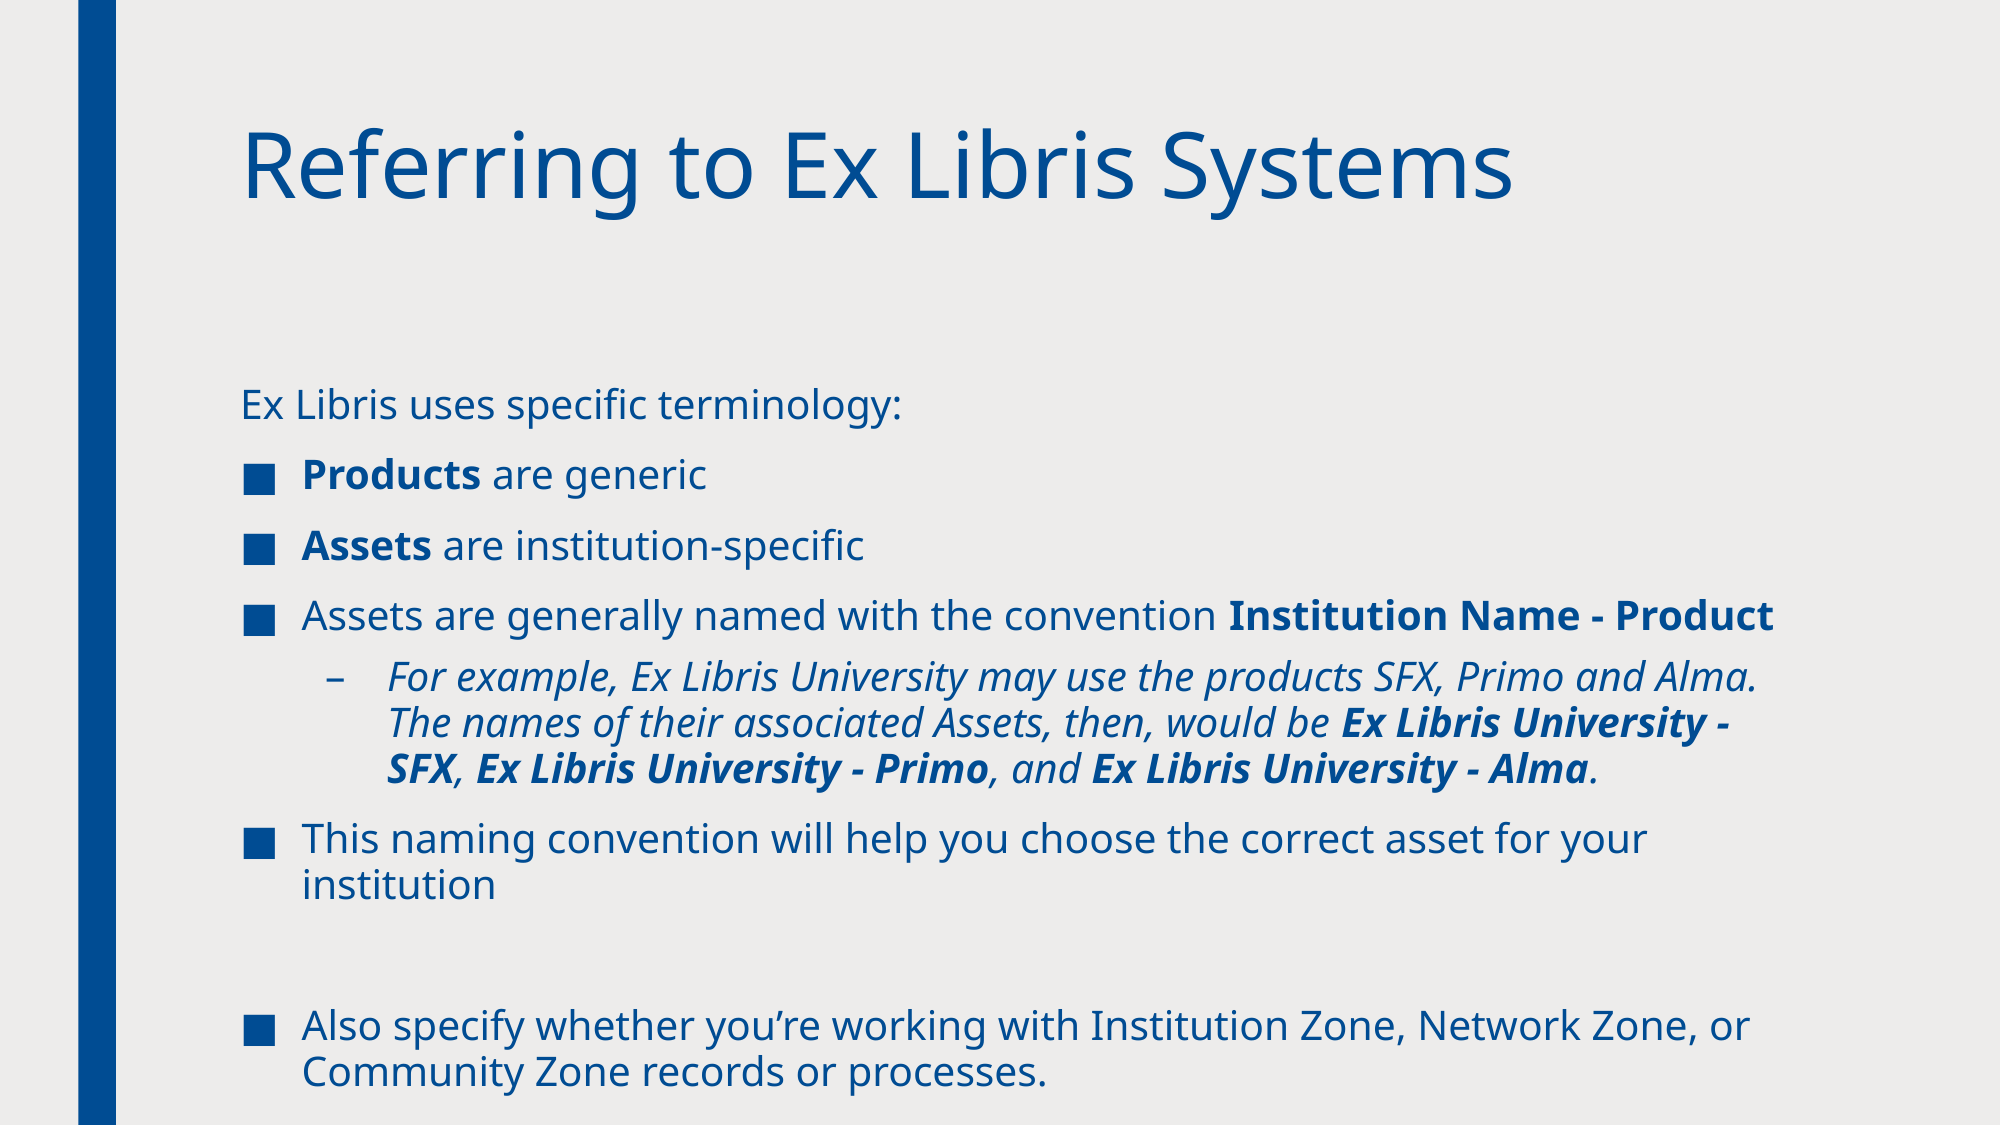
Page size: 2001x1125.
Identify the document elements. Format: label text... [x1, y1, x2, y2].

list Ex Libris uses specific terminology: Products are generic Assets are institution-specific Assets are generally named with the convention Institution Name - Product For example, Ex Libris University may use the products SFX, Primo and Alma. The names of their associated Assets, then, would be Ex Libris University - SFX, Ex Libris University - Primo, and Ex Libris University - Alma. This naming convention will help you choose the correct asset for your institution Also specify whether you’re working with Institution Zone, Network Zone, or Community Zone records or processes. [225, 375, 1800, 1125]
title Referring to Ex Libris Systems [225, 112, 1800, 357]
